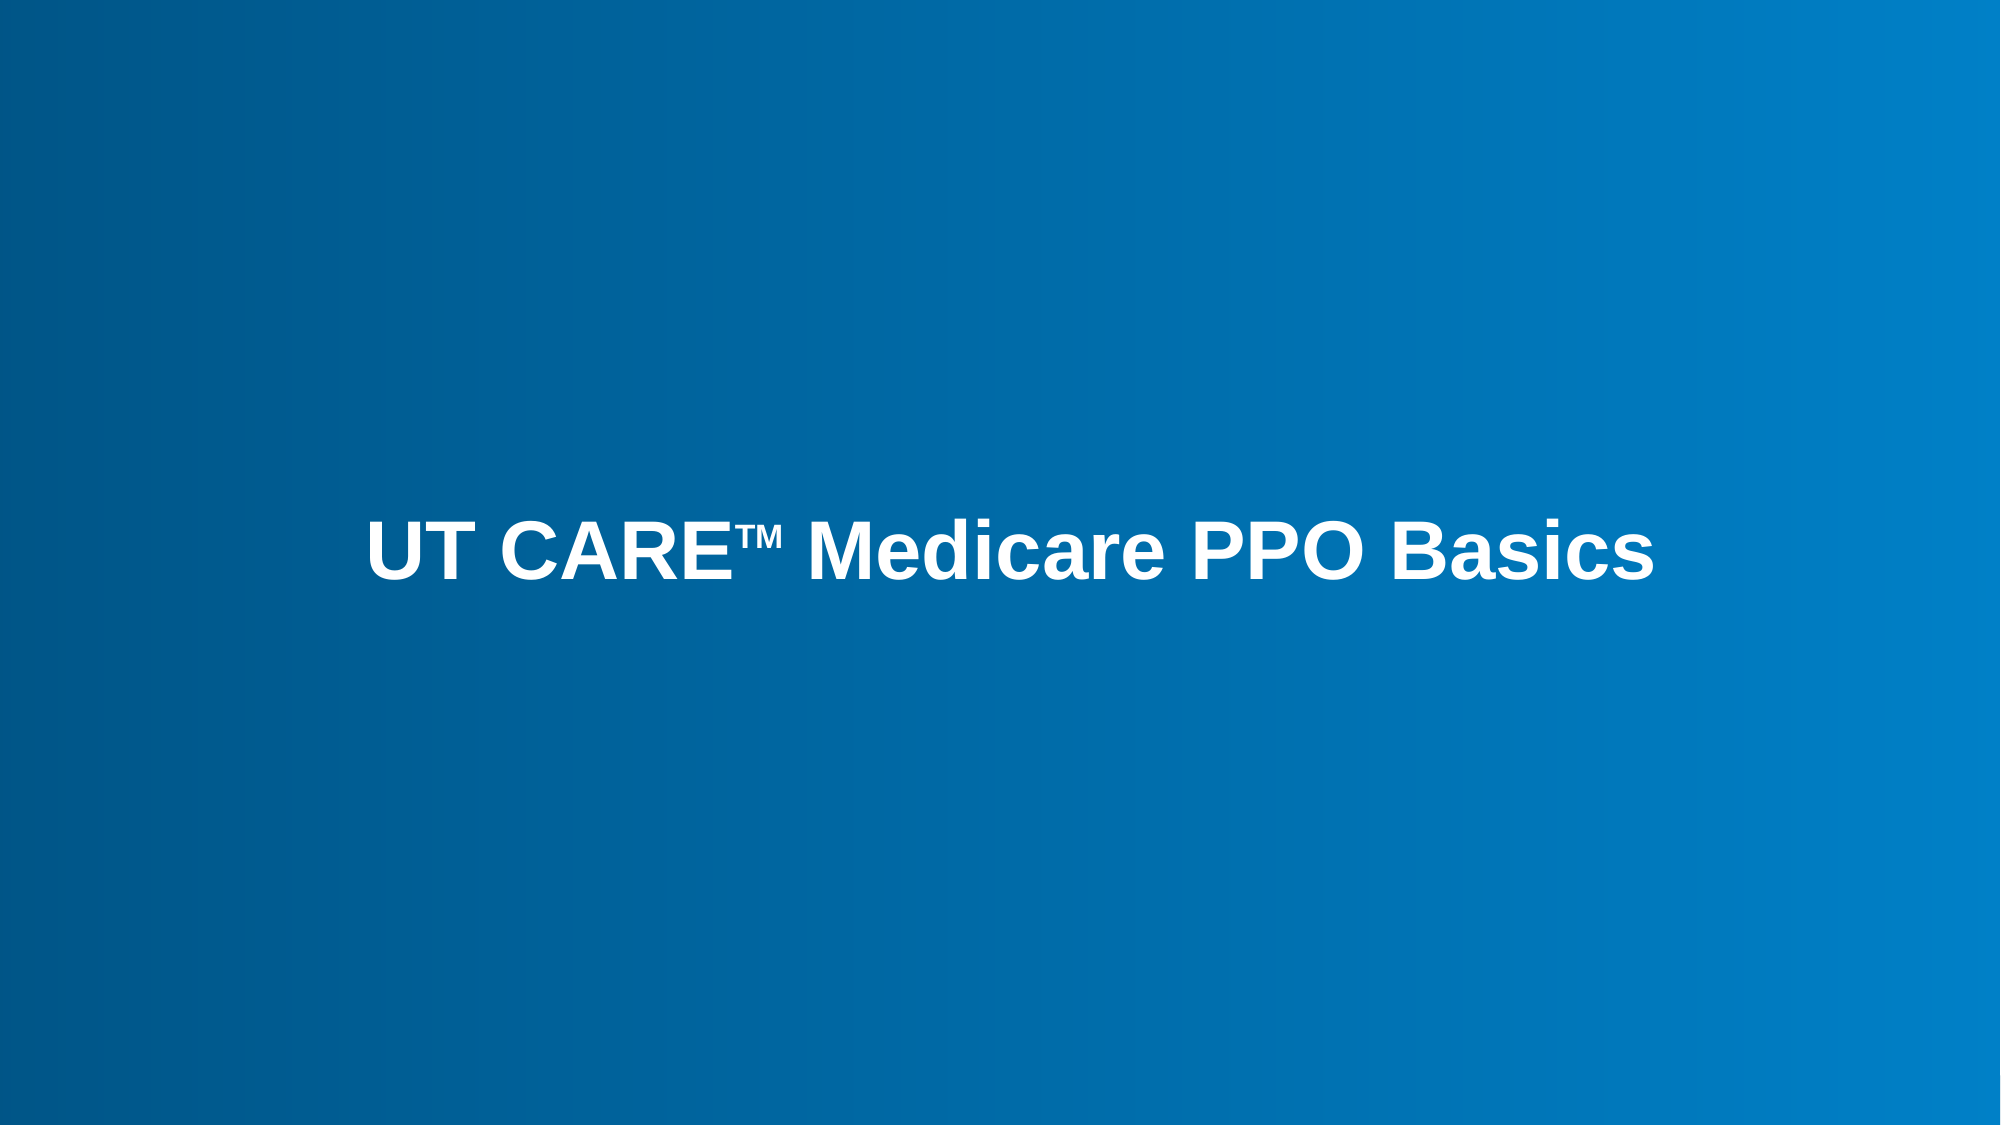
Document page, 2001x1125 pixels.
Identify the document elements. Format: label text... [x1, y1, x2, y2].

text_box UT CARETM Medicare PPO Basics [286, 468, 1714, 626]
text_box [0, 0, 2000, 1125]
